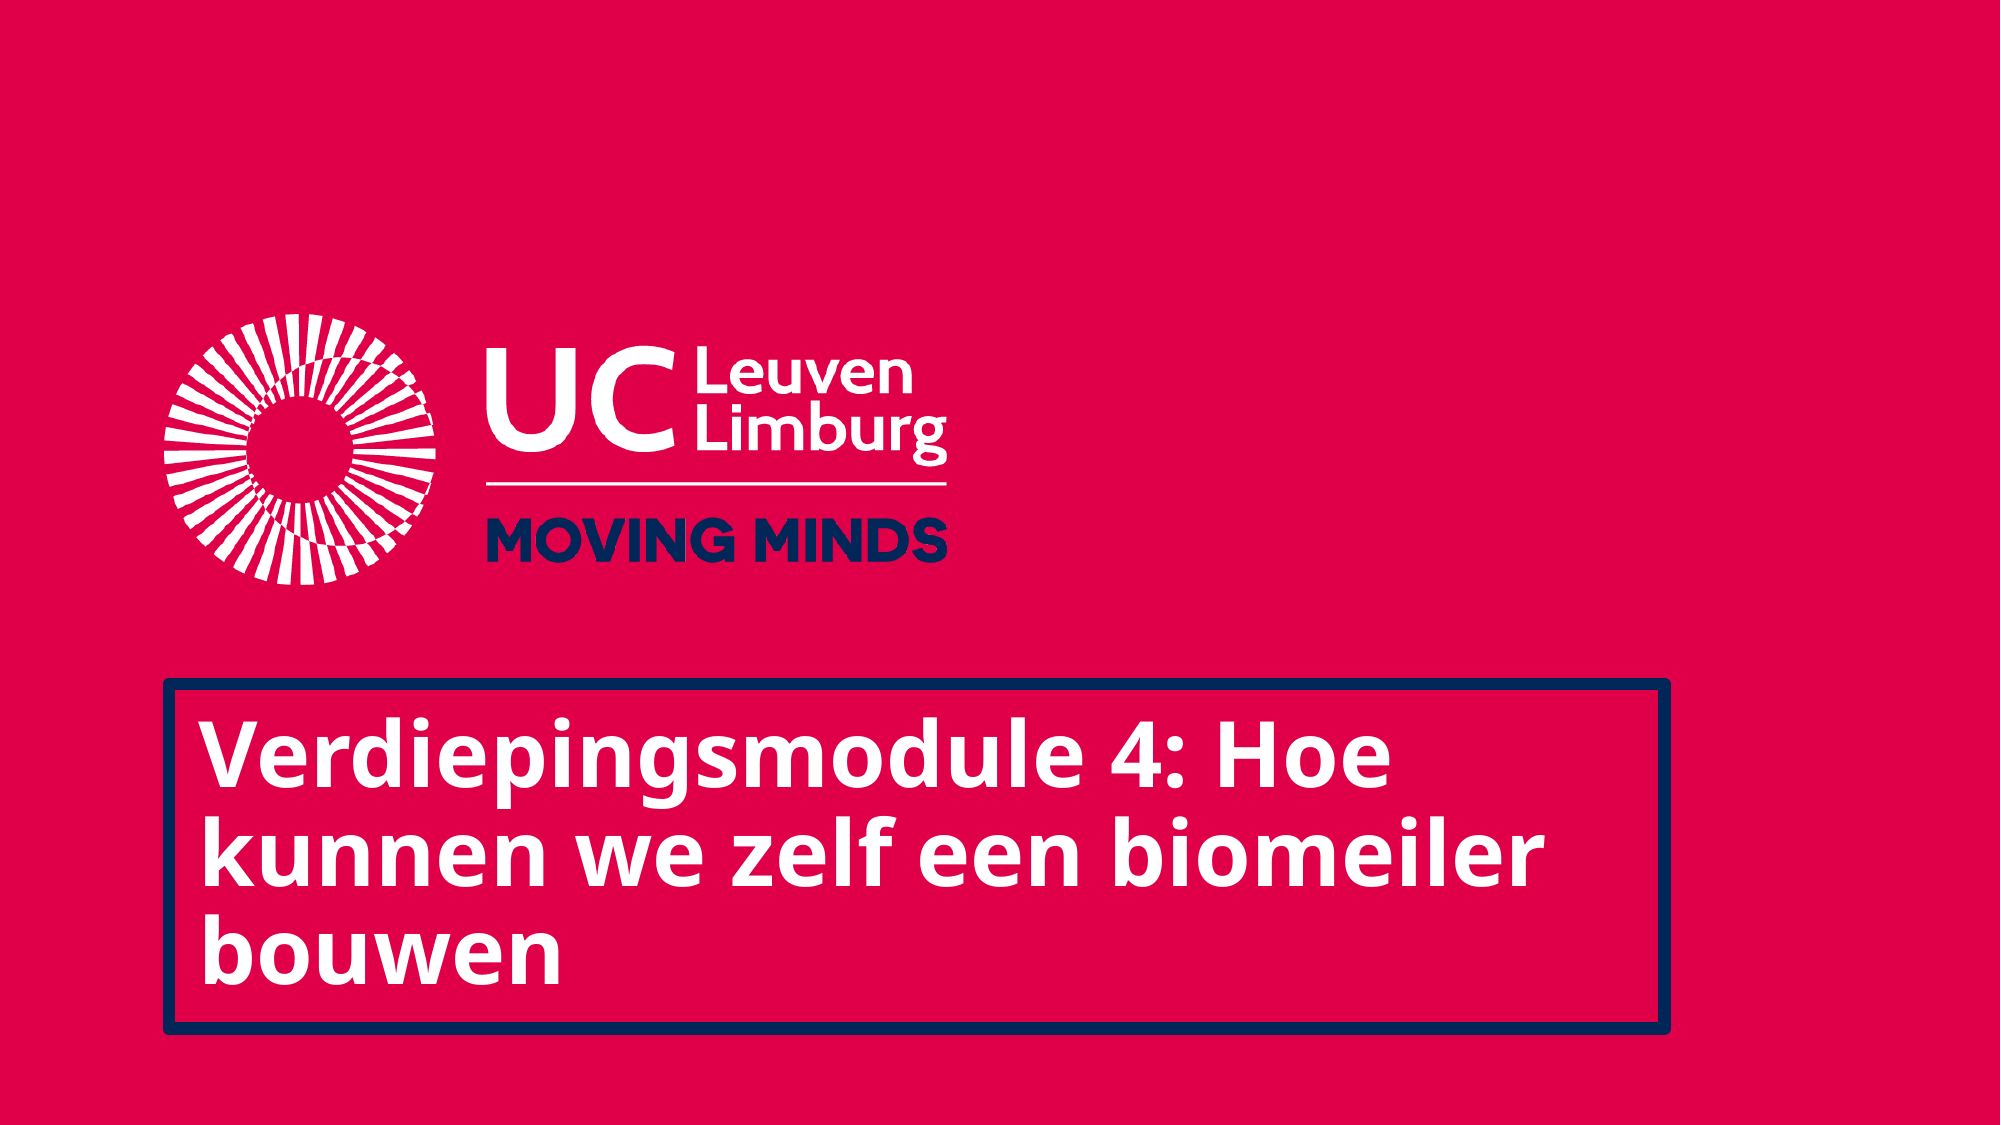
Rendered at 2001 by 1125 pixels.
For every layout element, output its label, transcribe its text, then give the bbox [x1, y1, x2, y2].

title Verdiepingsmodule 4: Hoe kunnen we zelf een biomeiler bouwen [163, 678, 1671, 1035]
picture [164, 314, 947, 585]
